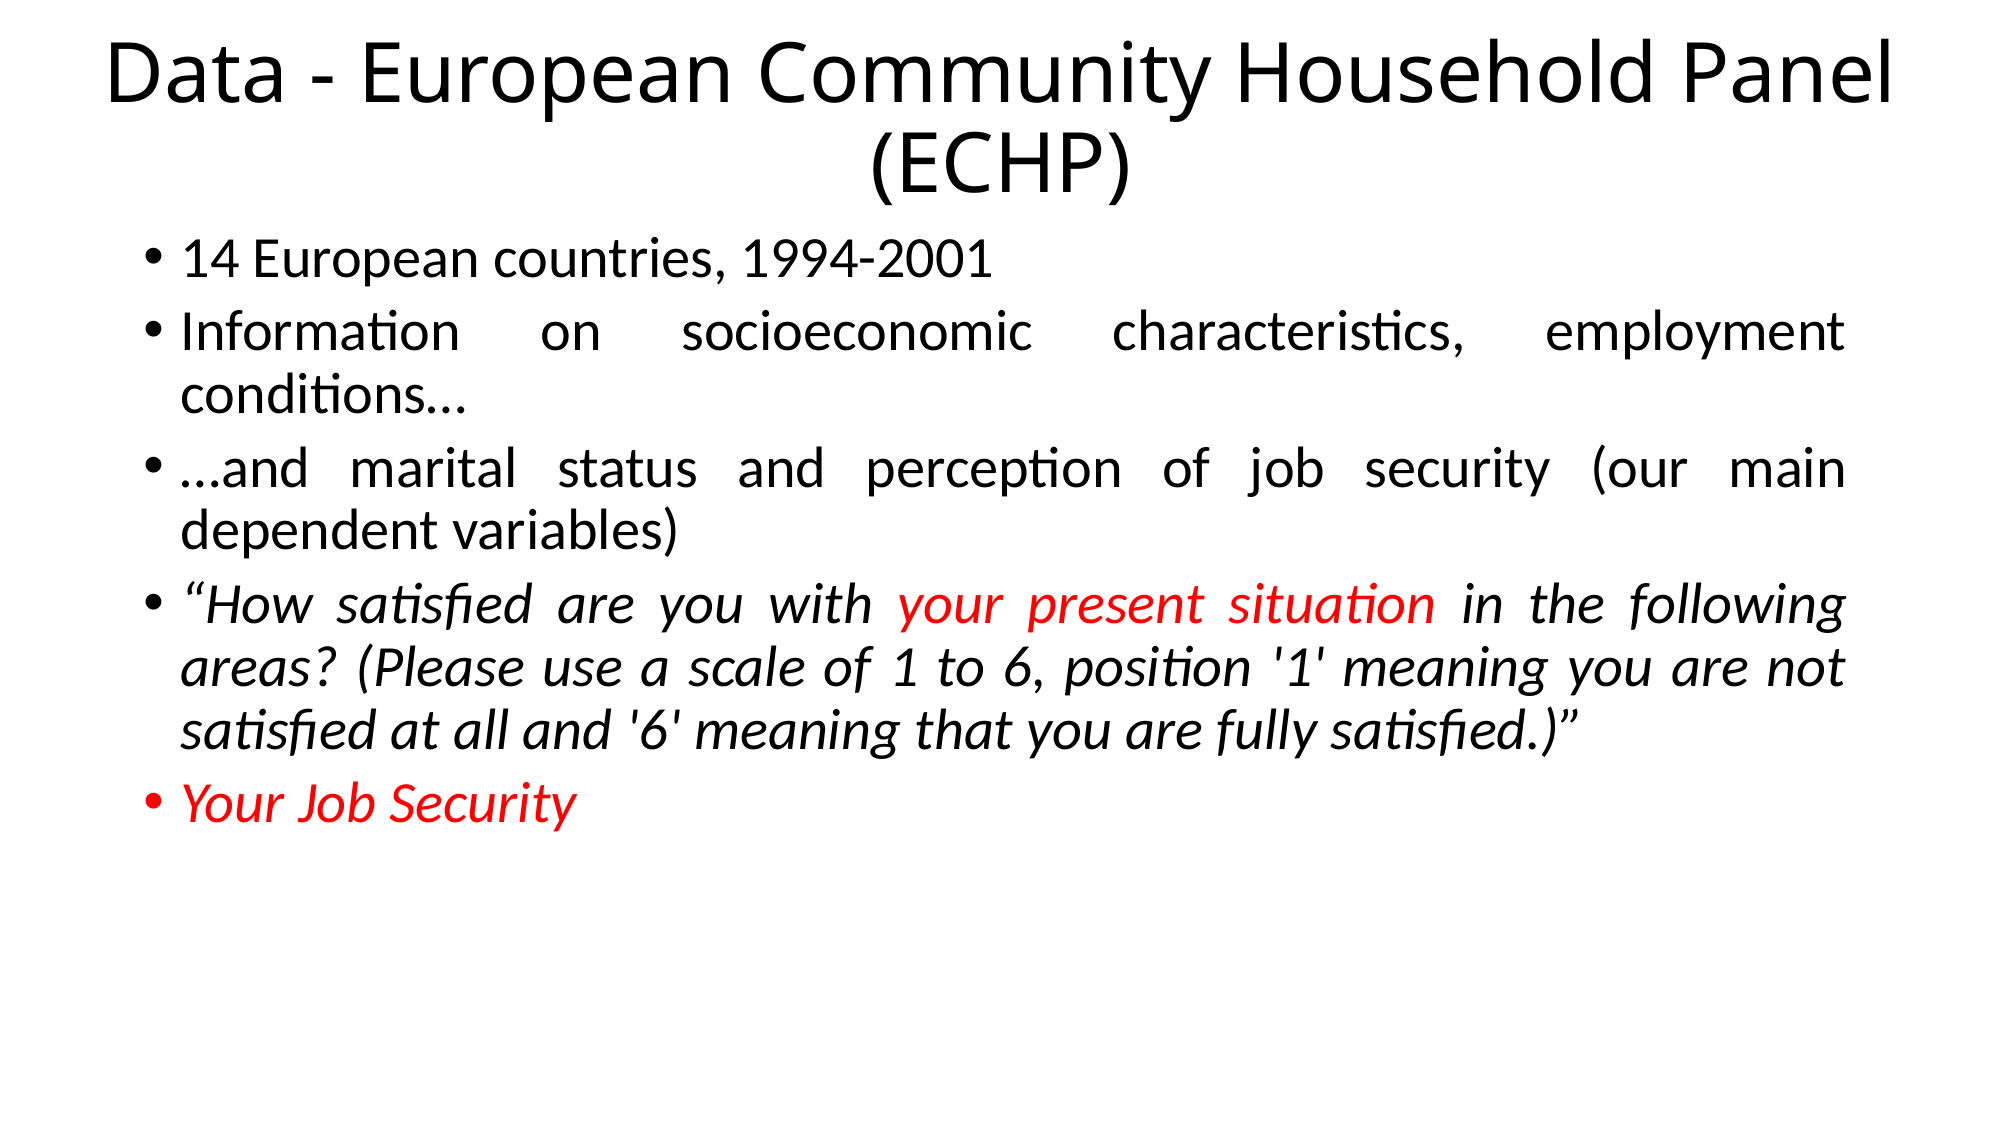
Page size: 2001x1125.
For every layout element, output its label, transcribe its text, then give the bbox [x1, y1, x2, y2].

title Data - European Community Household Panel (ECHP) [7, 12, 1995, 230]
list 14 European countries, 1994-2001 Information on socioeconomic characteristics, employment conditions… …and marital status and perception of job security (our main dependent variables) “How satisfied are you with your present situation in the following areas? (Please use a scale of 1 to 6, position '1' meaning you are not satisfied at all and '6' meaning that you are fully satisfied.)” Your Job Security [53, 219, 1863, 934]
